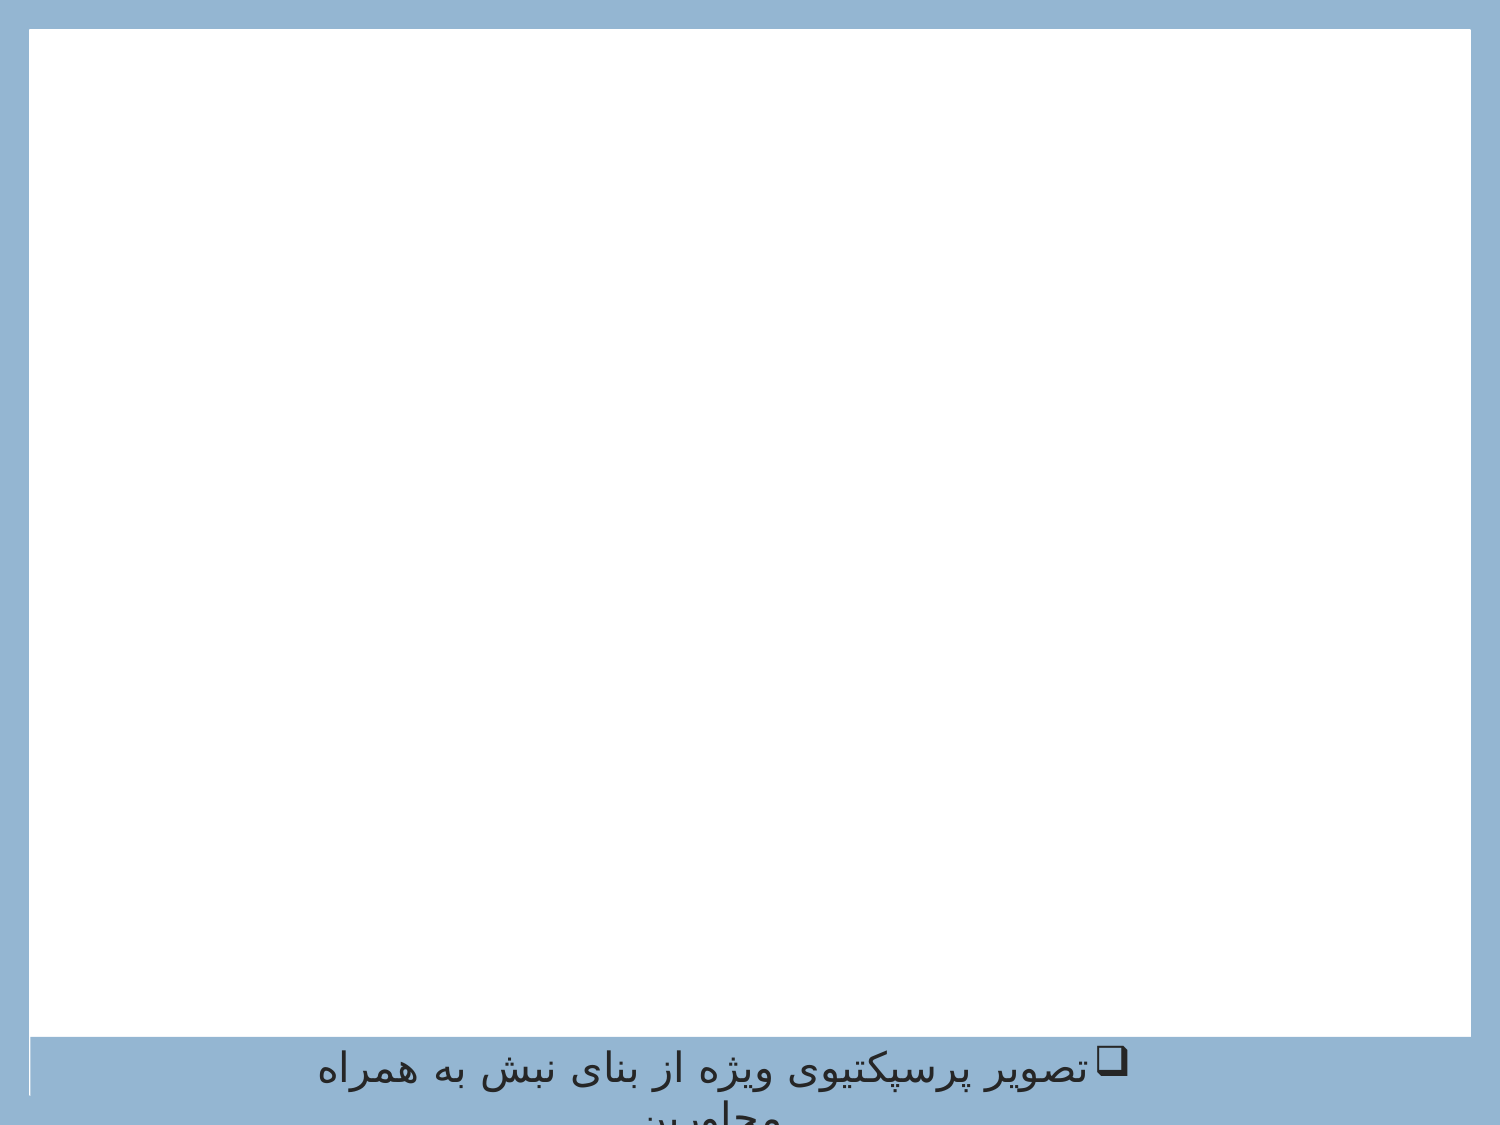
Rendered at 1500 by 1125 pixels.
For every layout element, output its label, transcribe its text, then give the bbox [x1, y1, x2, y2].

text_box تصویر پرسپکتیوی ویژه از بنای نبش به همراه مجاورین [280, 1032, 1168, 1101]
text_box [29, 1035, 280, 1099]
text_box [1168, 1035, 1473, 1099]
